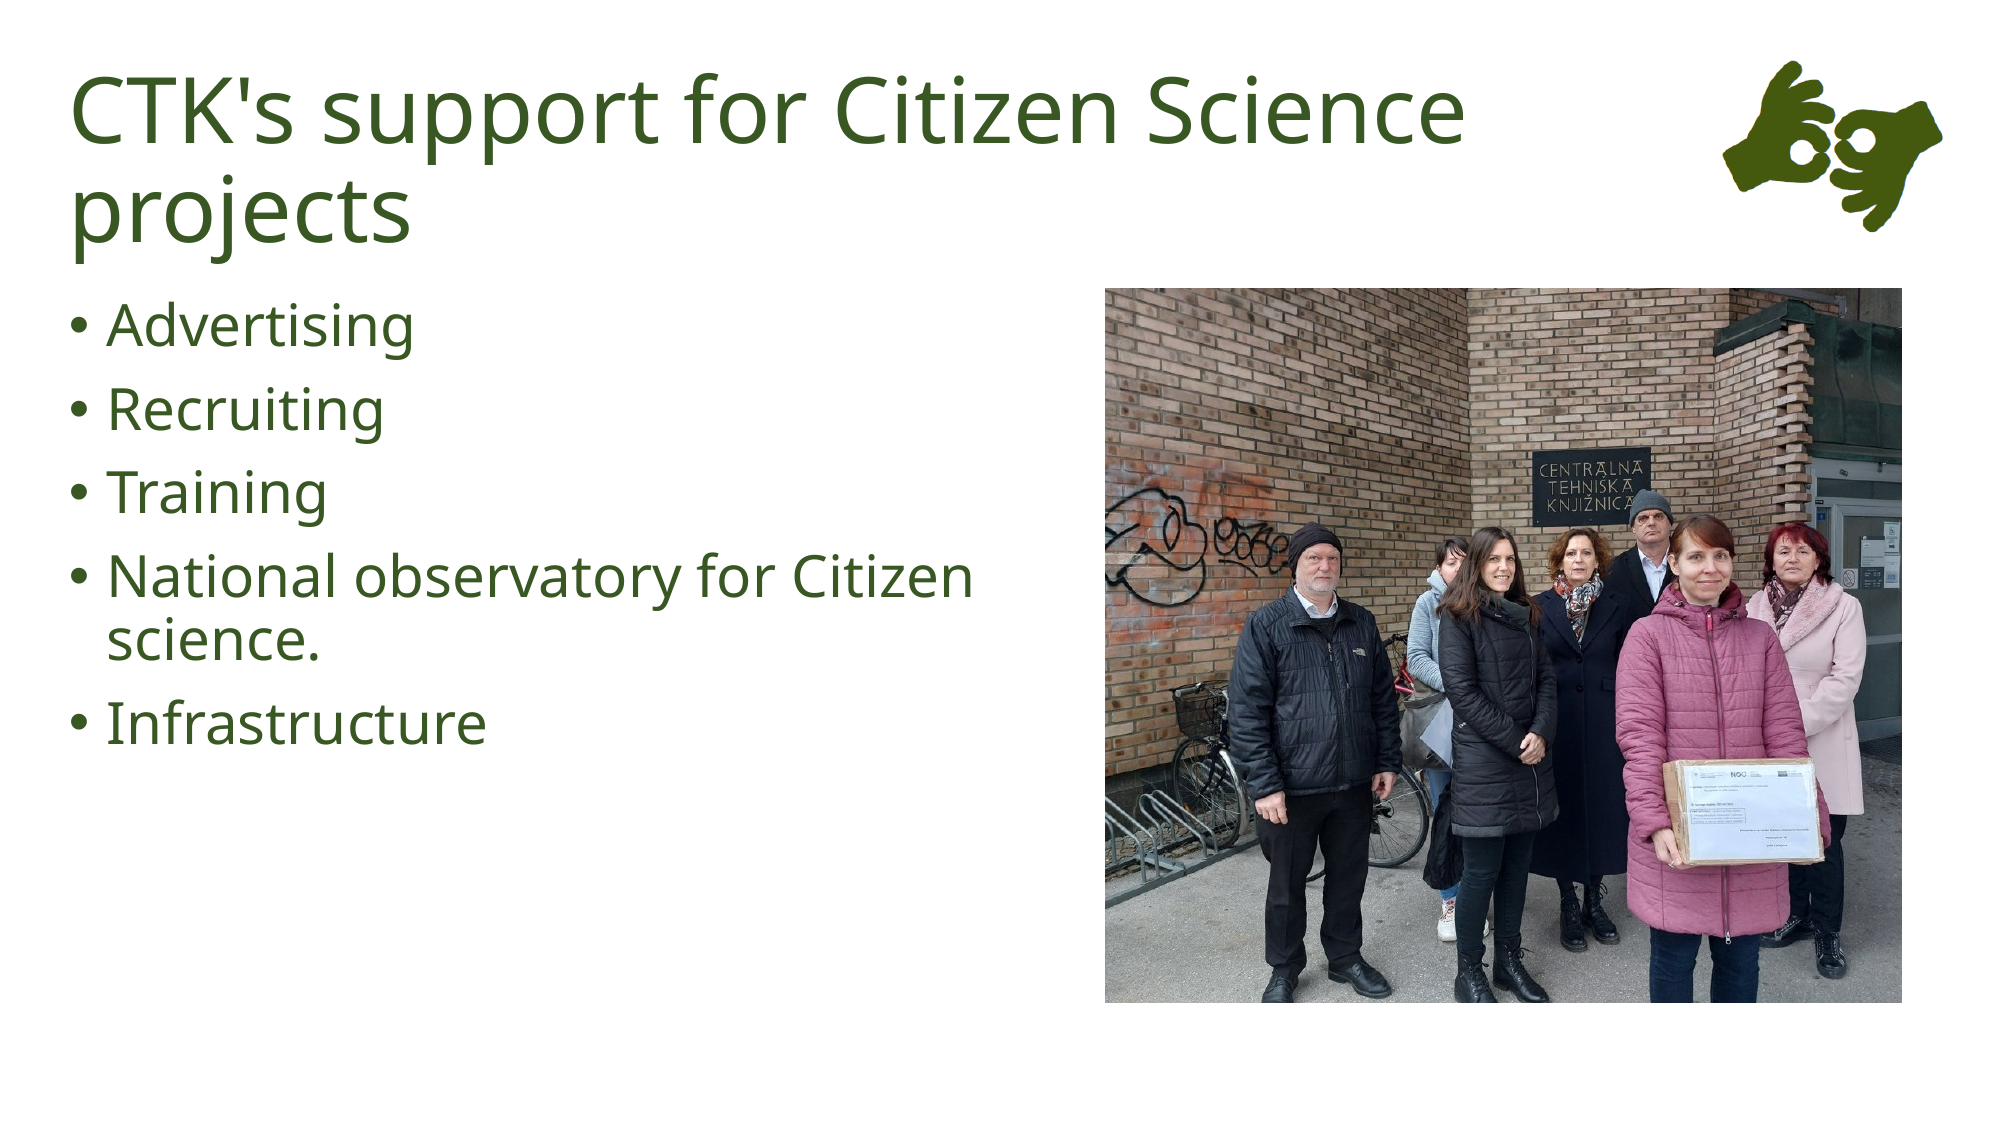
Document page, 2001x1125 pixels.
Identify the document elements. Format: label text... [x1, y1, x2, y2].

picture [1105, 288, 1902, 1003]
list Advertising Recruiting Training National observatory for Citizen science. Infrastructure [53, 288, 1083, 1003]
title CTK's support for Citizen Science projects [53, 54, 1675, 273]
picture [1675, 0, 2000, 285]
